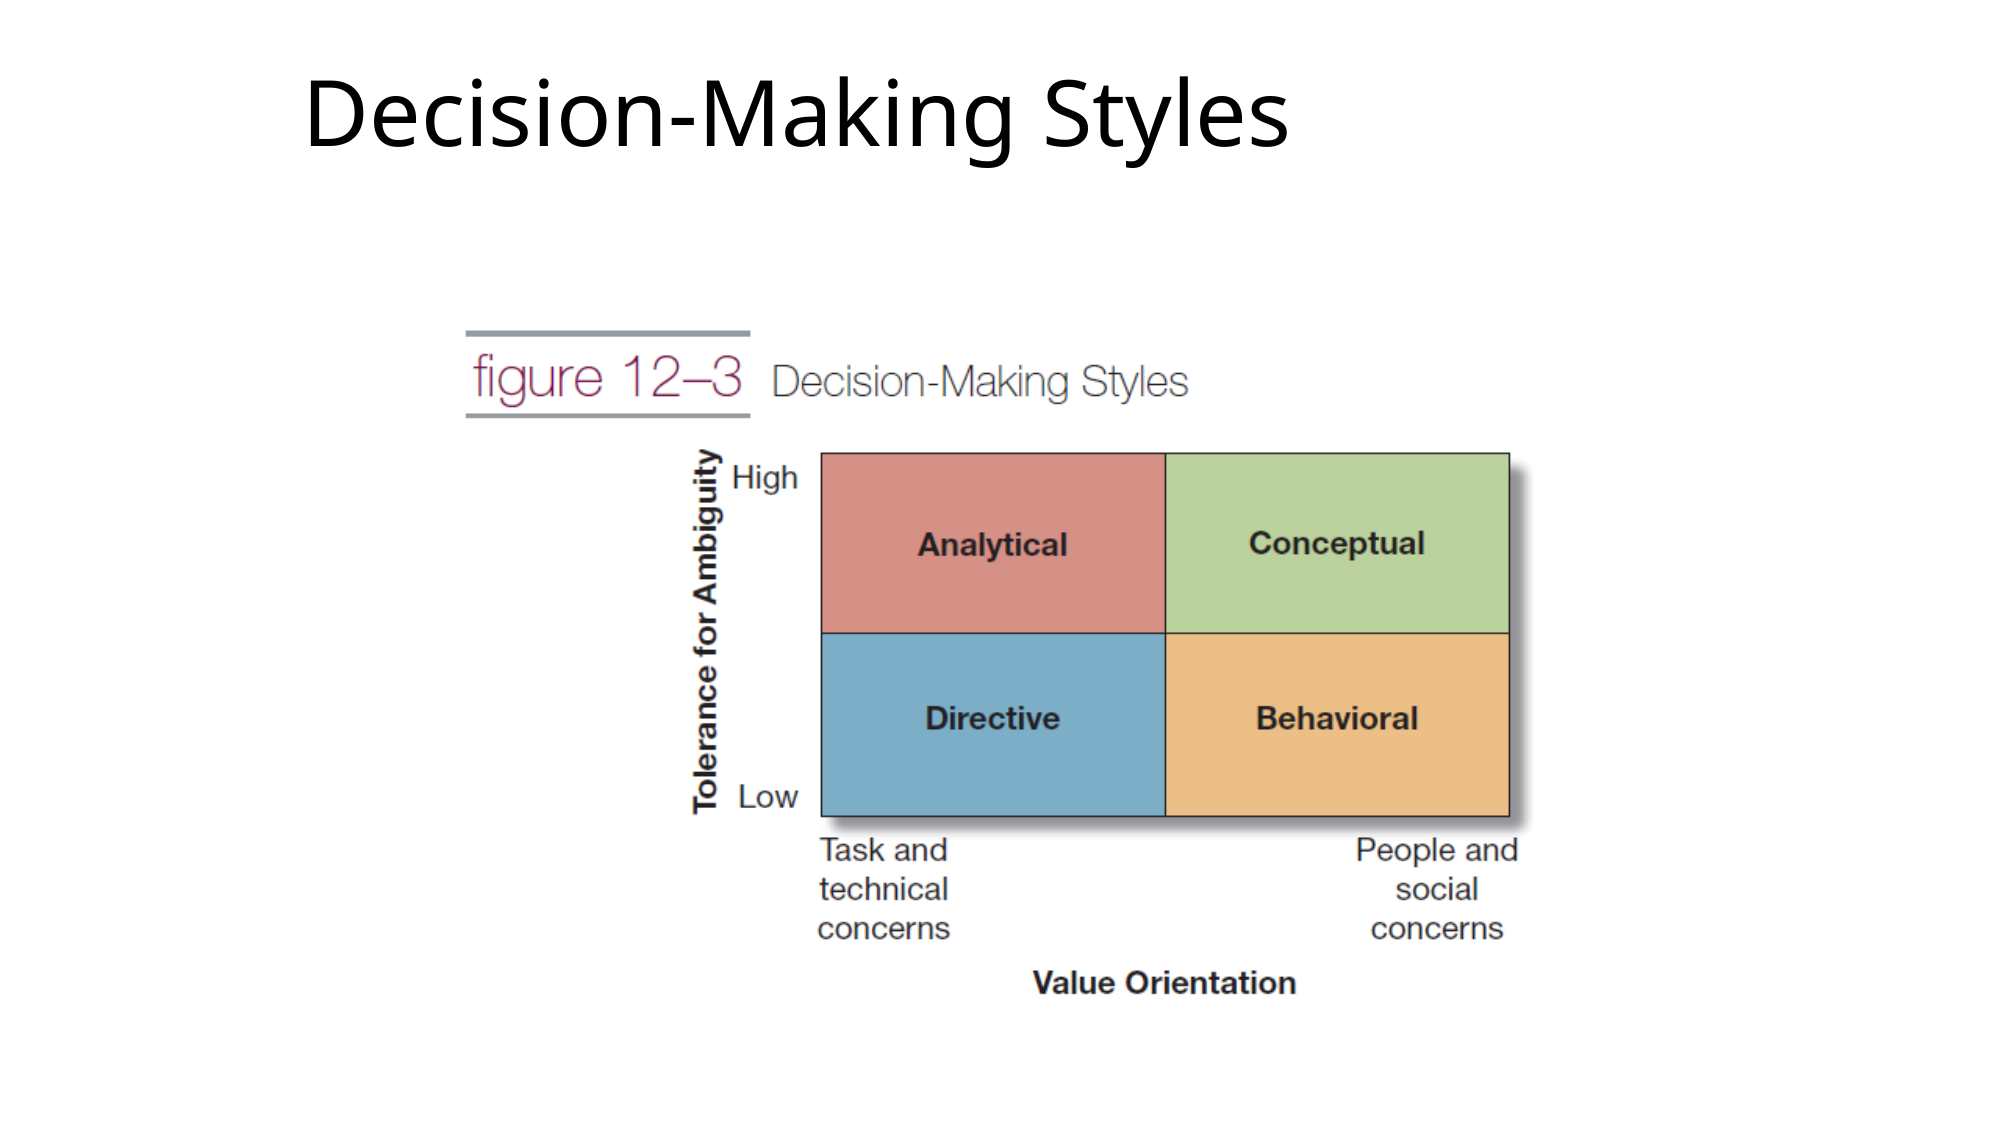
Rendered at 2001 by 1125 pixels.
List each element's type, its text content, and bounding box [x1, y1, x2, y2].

picture [452, 312, 1548, 1013]
title Decision-Making Styles [287, 23, 1638, 211]
